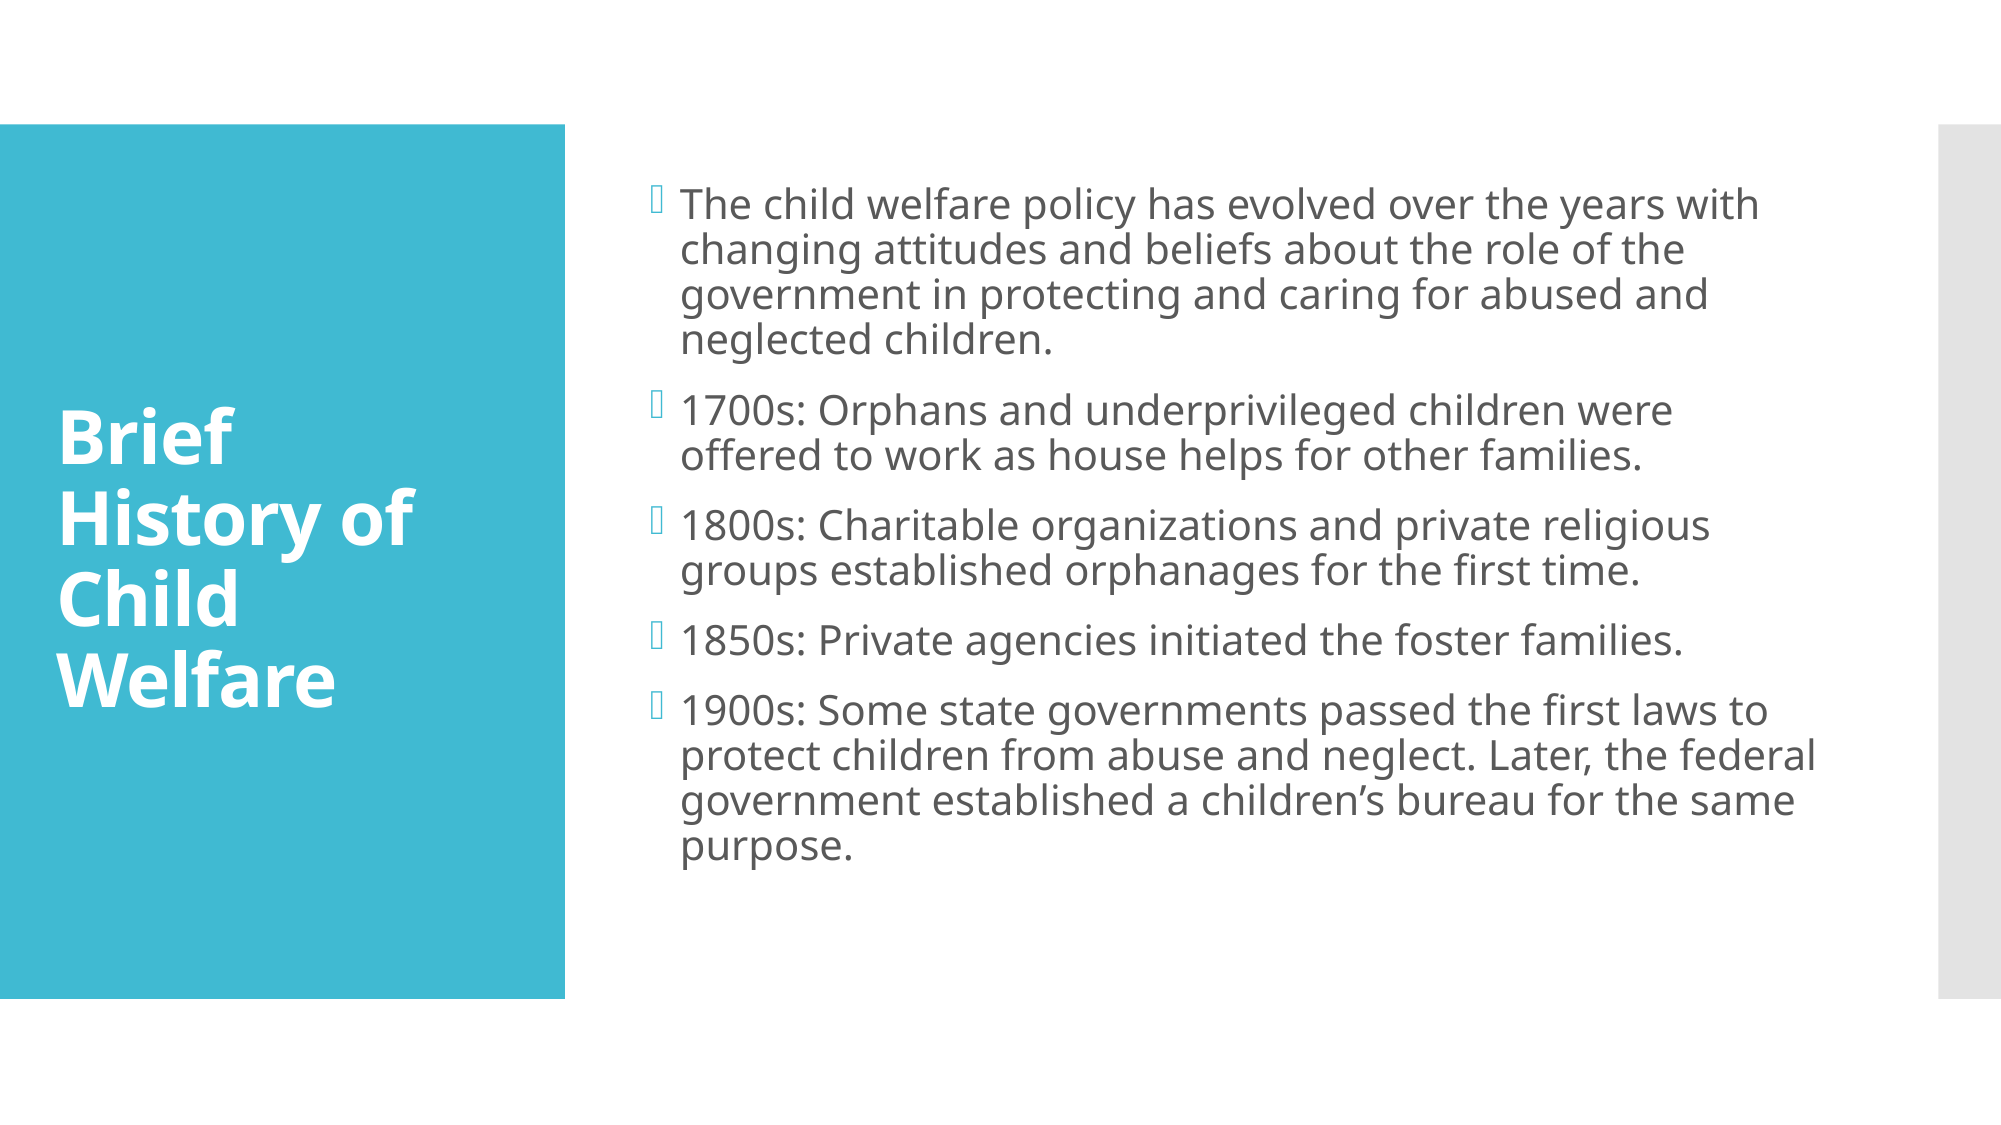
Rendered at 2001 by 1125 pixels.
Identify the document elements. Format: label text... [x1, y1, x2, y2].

list The child welfare policy has evolved over the years with changing attitudes and beliefs about the role of the government in protecting and caring for abused and neglected children. 1700s: Orphans and underprivileged children were offered to work as house helps for other families. 1800s: Charitable organizations and private religious groups established orphanages for the first time. 1850s: Private agencies initiated the foster families. 1900s: Some state governments passed the first laws to protect children from abuse and neglect. Later, the federal government established a children’s bureau for the same purpose. [634, 141, 1835, 982]
title Brief History of Child Welfare [41, 184, 525, 940]
